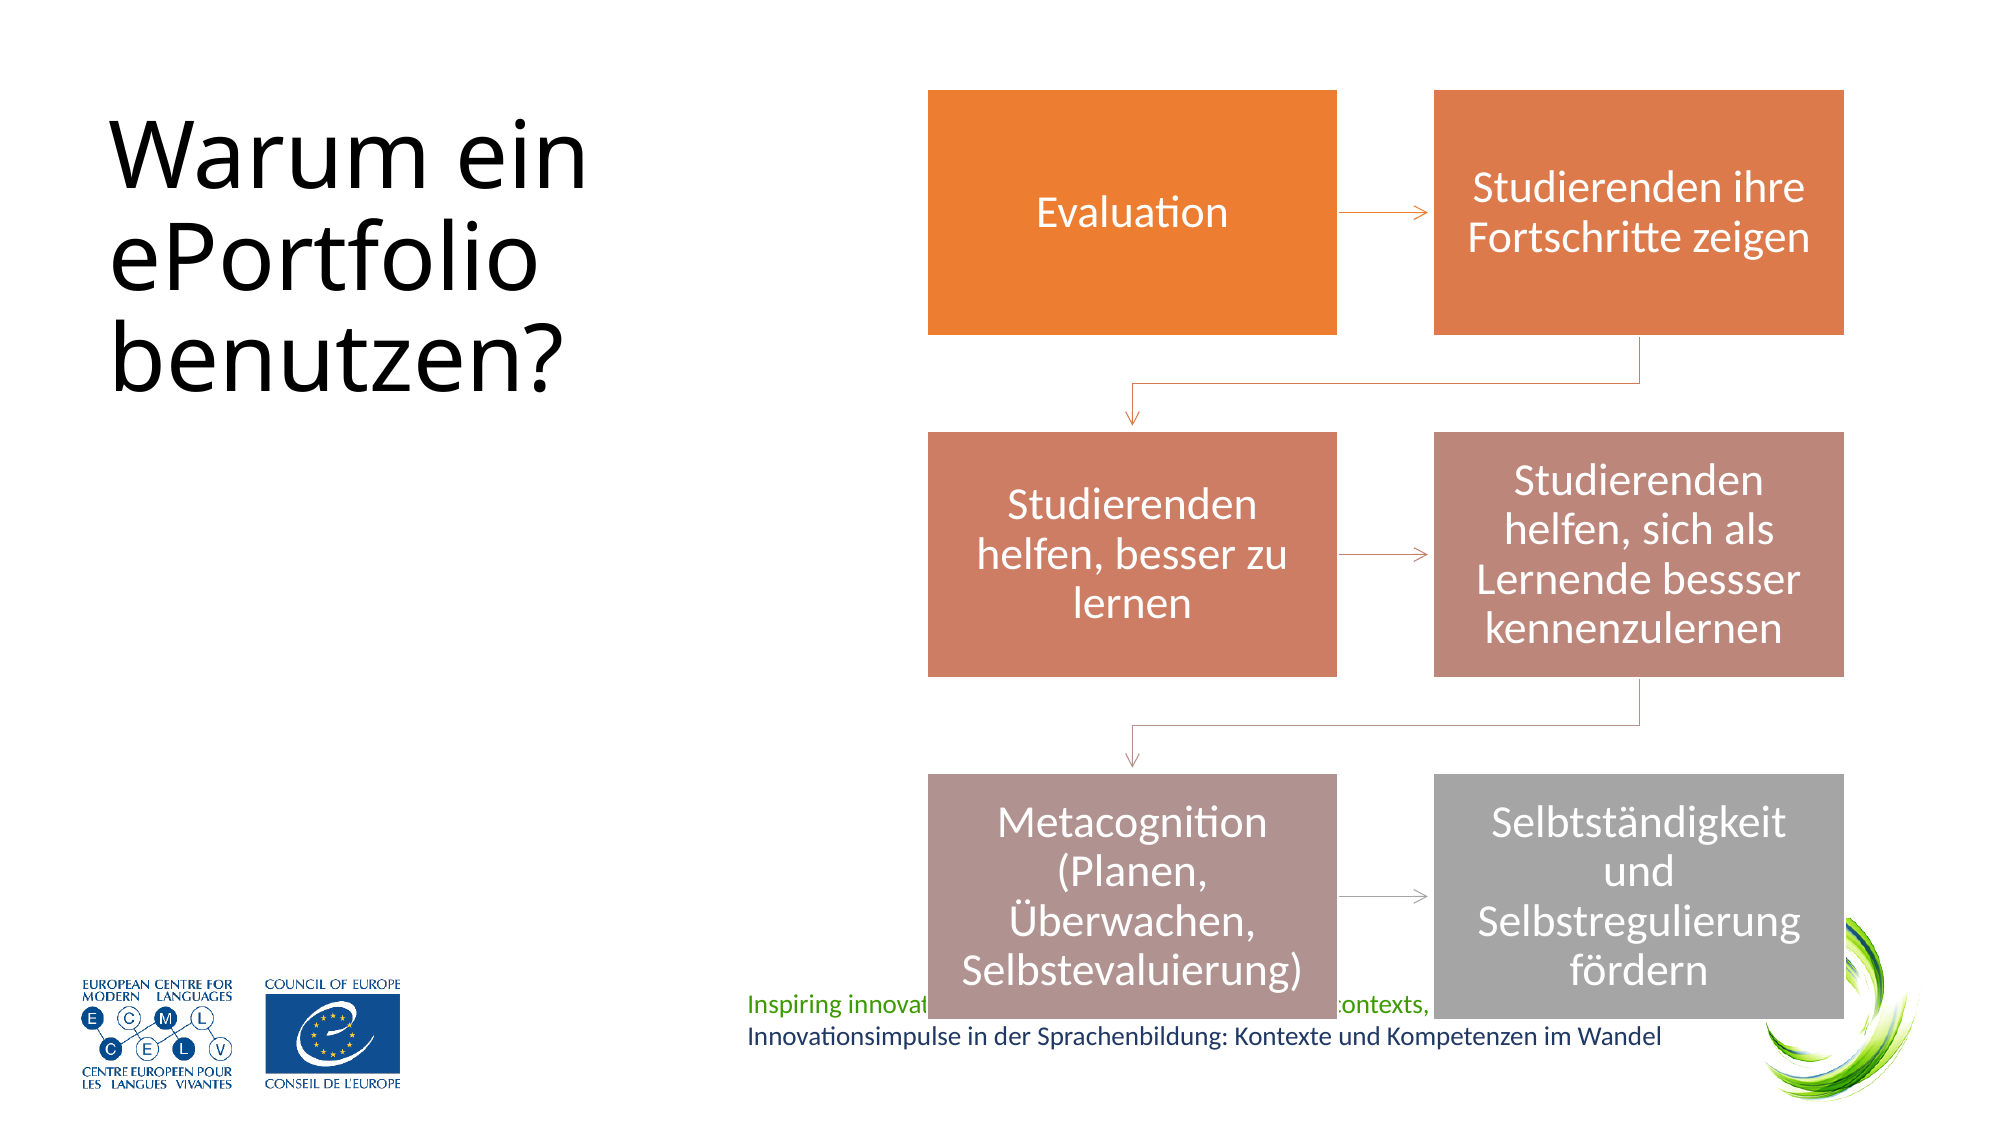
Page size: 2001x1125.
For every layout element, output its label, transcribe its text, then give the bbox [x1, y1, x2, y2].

picture [1741, 917, 1921, 1102]
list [909, 88, 1863, 1021]
picture [80, 978, 402, 1089]
title Warum ein ePortfolio benutzen?? [93, 100, 623, 433]
